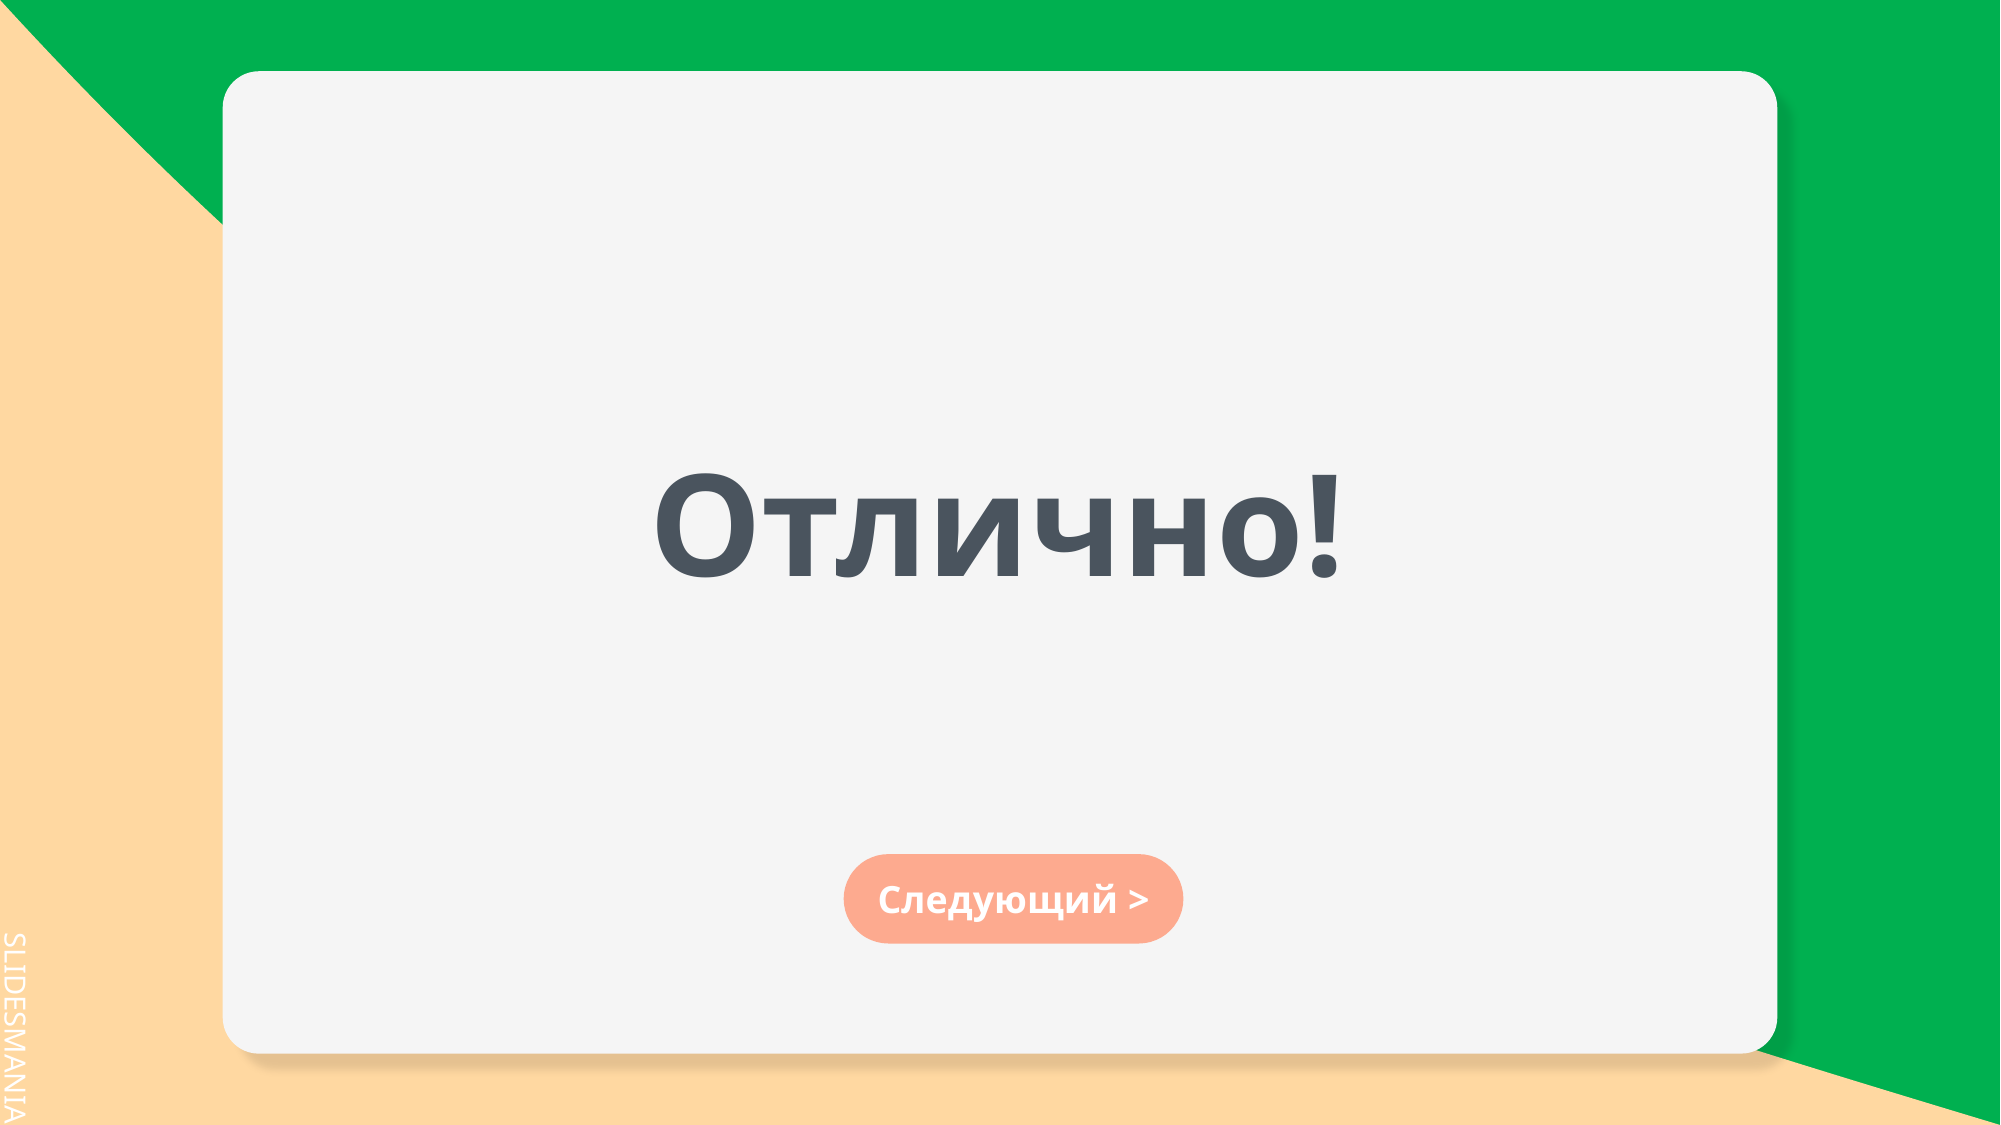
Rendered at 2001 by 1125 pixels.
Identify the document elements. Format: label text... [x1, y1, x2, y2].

text_box Следующий > [843, 854, 1184, 944]
text_box [0, 0, 2000, 1125]
